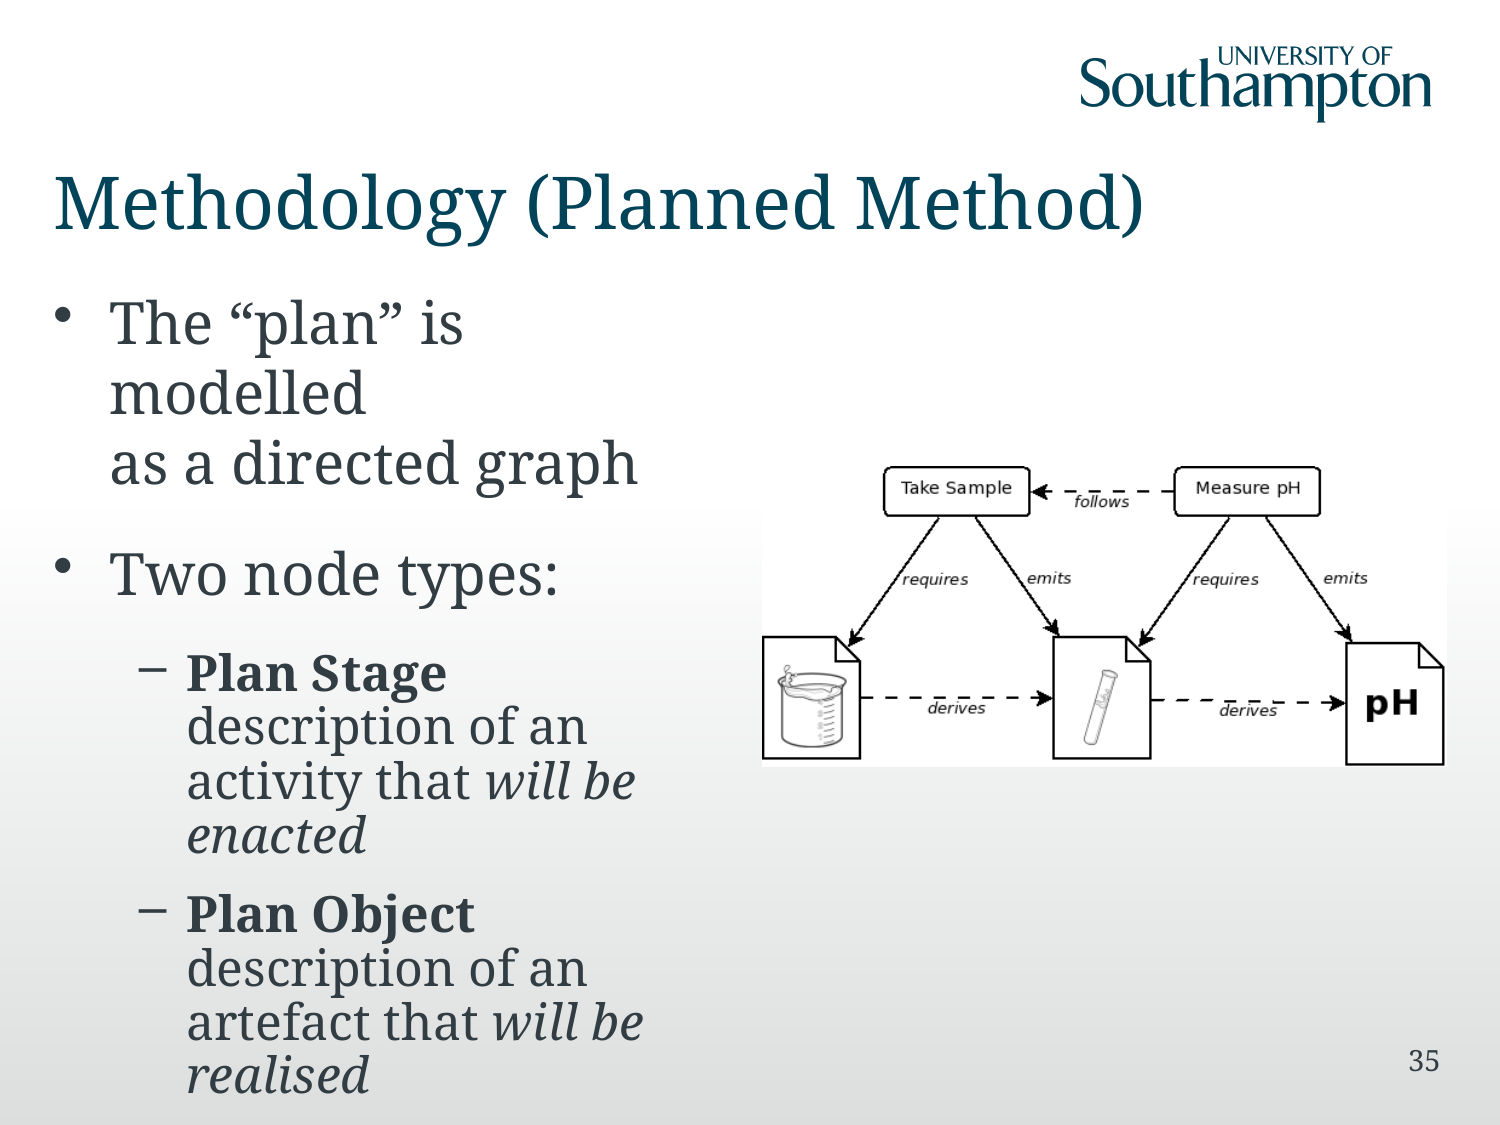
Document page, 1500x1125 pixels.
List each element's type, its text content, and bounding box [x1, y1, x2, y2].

title Methodology (Planned Method) [52, 148, 1448, 256]
slide_number 35 [1127, 1034, 1441, 1111]
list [762, 278, 1448, 955]
picture [1344, 46, 1351, 54]
list The “plan” is modelled as a directed graph Two node types: Plan Stage description of an activity that will be enacted Plan Object description of an artefact that will be realised [52, 278, 738, 955]
picture [1080, 46, 1432, 125]
